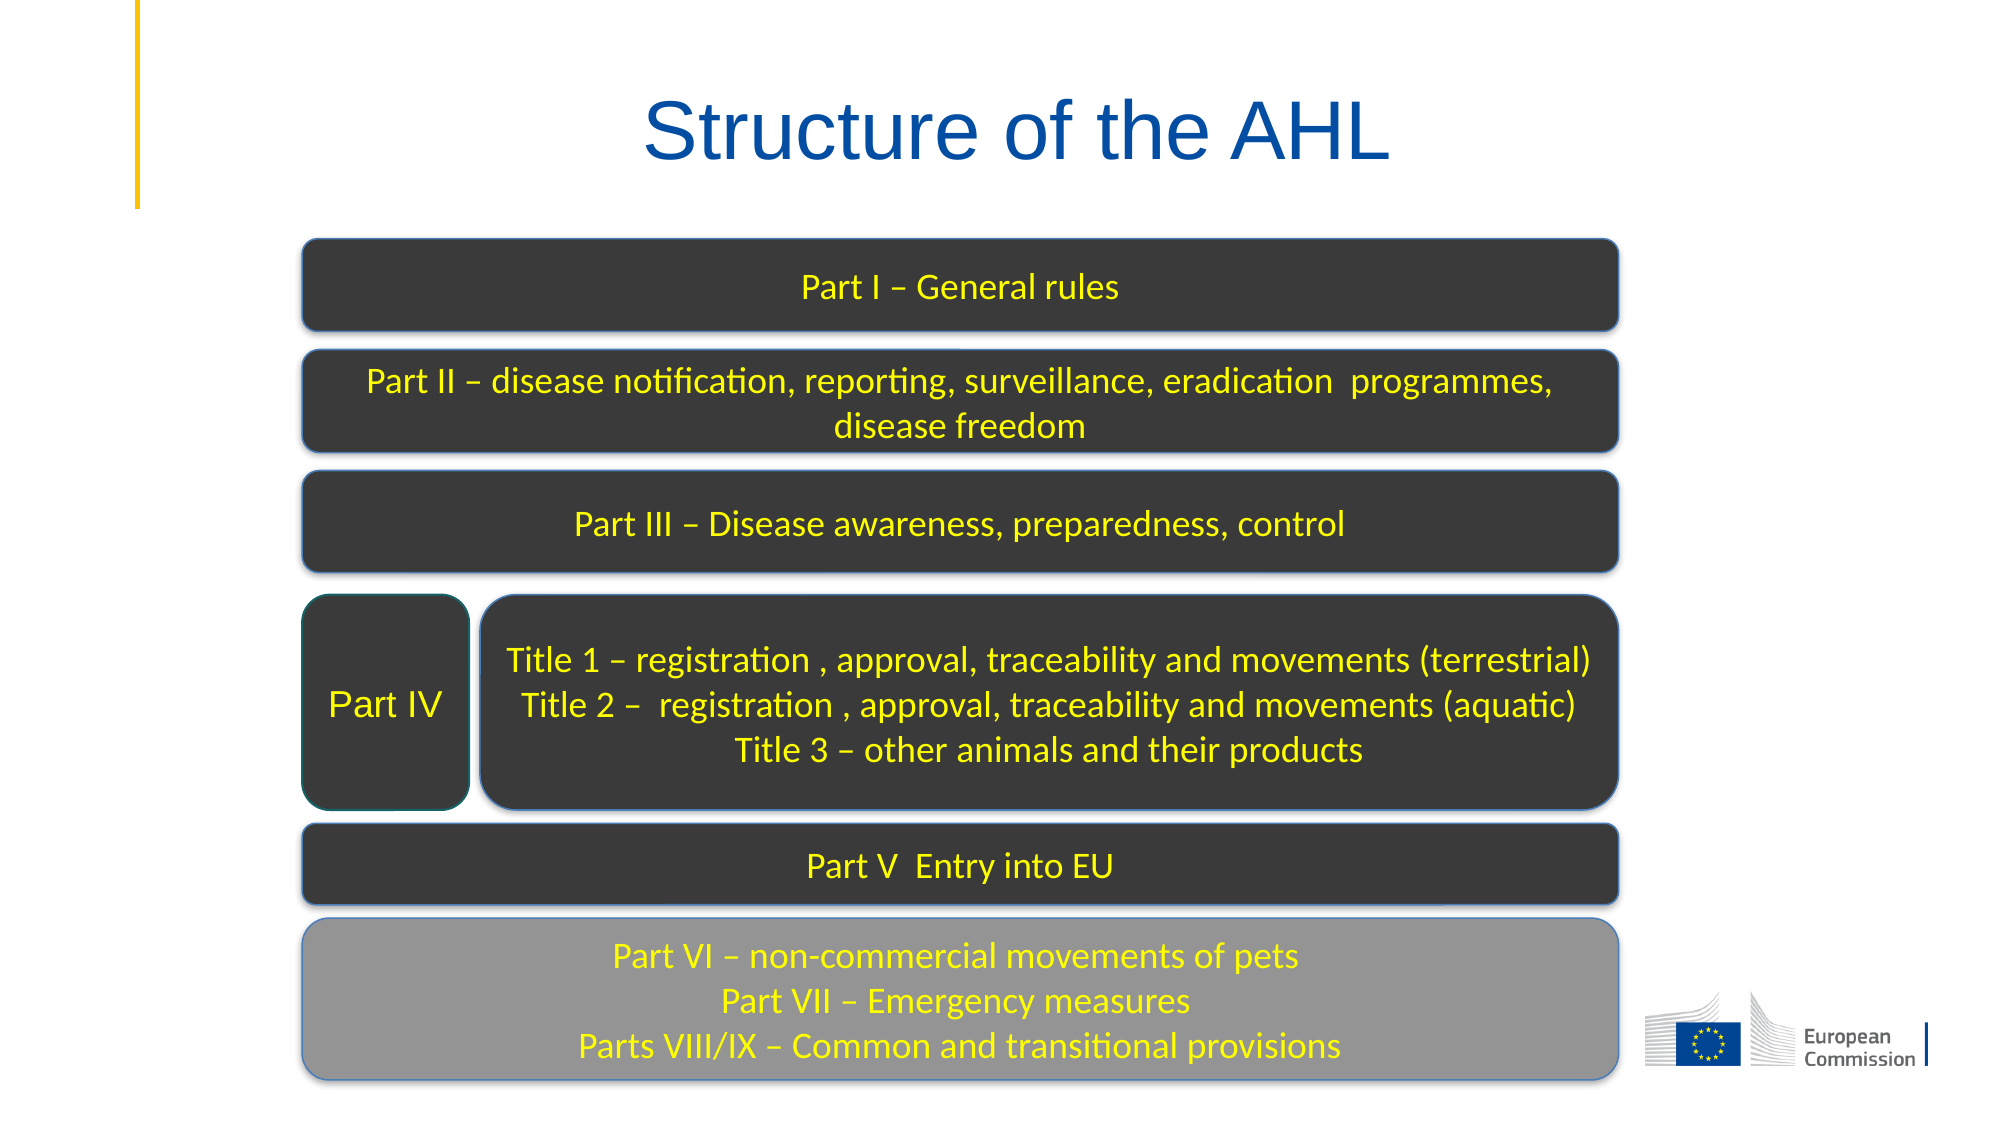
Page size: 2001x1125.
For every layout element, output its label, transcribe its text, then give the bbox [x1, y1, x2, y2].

text_box Part IV [301, 593, 471, 812]
text_box Part VI – non-commercial movements of pets Part VII – Emergency measures Parts VIII/IX – Common and transitional provisions [302, 918, 1619, 1080]
text_box Part V Entry into EU [302, 823, 1619, 905]
text_box Title 1 – registration , approval, traceability and movements (terrestrial) Title 2 – registration , approval, traceability and movements (aquatic) Title 3 – other animals and their products [479, 594, 1619, 811]
text_box Part II – disease notification, reporting, surveillance, eradication programmes, disease freedom [302, 349, 1619, 453]
title Structure of the AHL [155, 49, 1881, 178]
text_box Part III – Disease awareness, preparedness, control [302, 470, 1619, 573]
picture [1645, 991, 1928, 1066]
text_box Part I – General rules [302, 238, 1619, 332]
